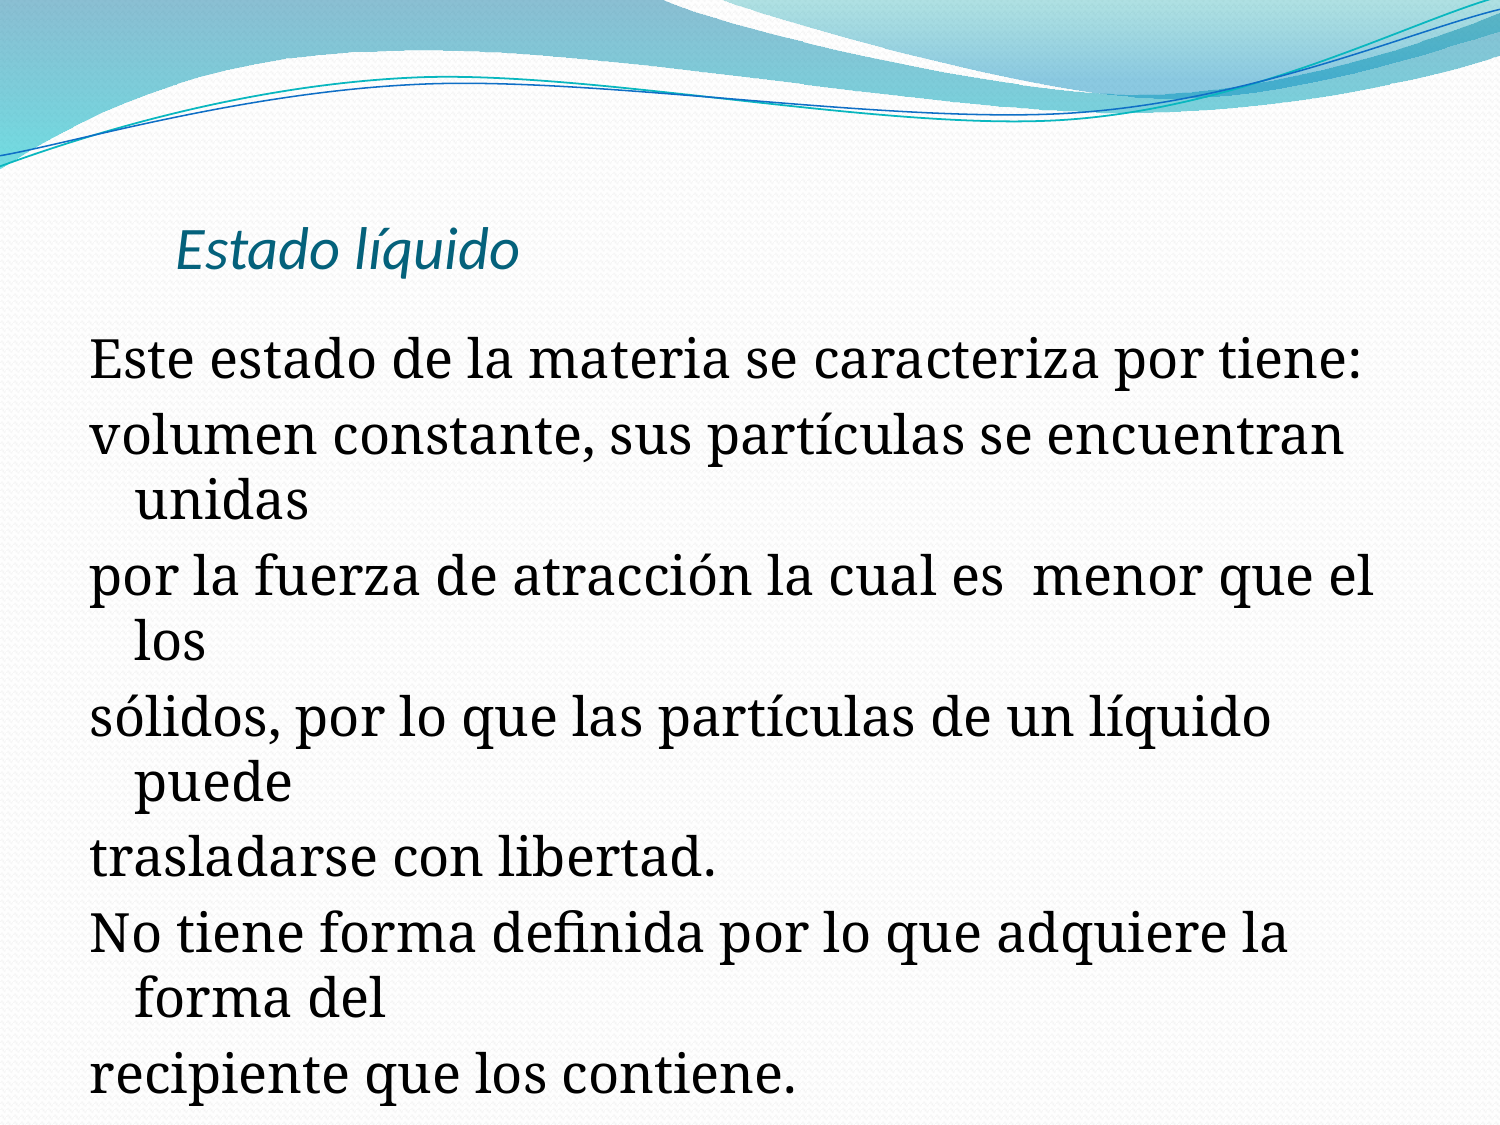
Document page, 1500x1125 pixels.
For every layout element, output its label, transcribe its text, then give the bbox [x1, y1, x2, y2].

list Este estado de la materia se caracteriza por tiene: volumen constante, sus partículas se encuentran unidas por la fuerza de atracción la cual es menor que el los sólidos, por lo que las partículas de un líquido puede trasladarse con libertad. No tiene forma definida por lo que adquiere la forma del recipiente que los contiene. En este estado sus partículas no se pueden comprimir. [75, 317, 1425, 1038]
title Estado líquido [175, 128, 950, 282]
